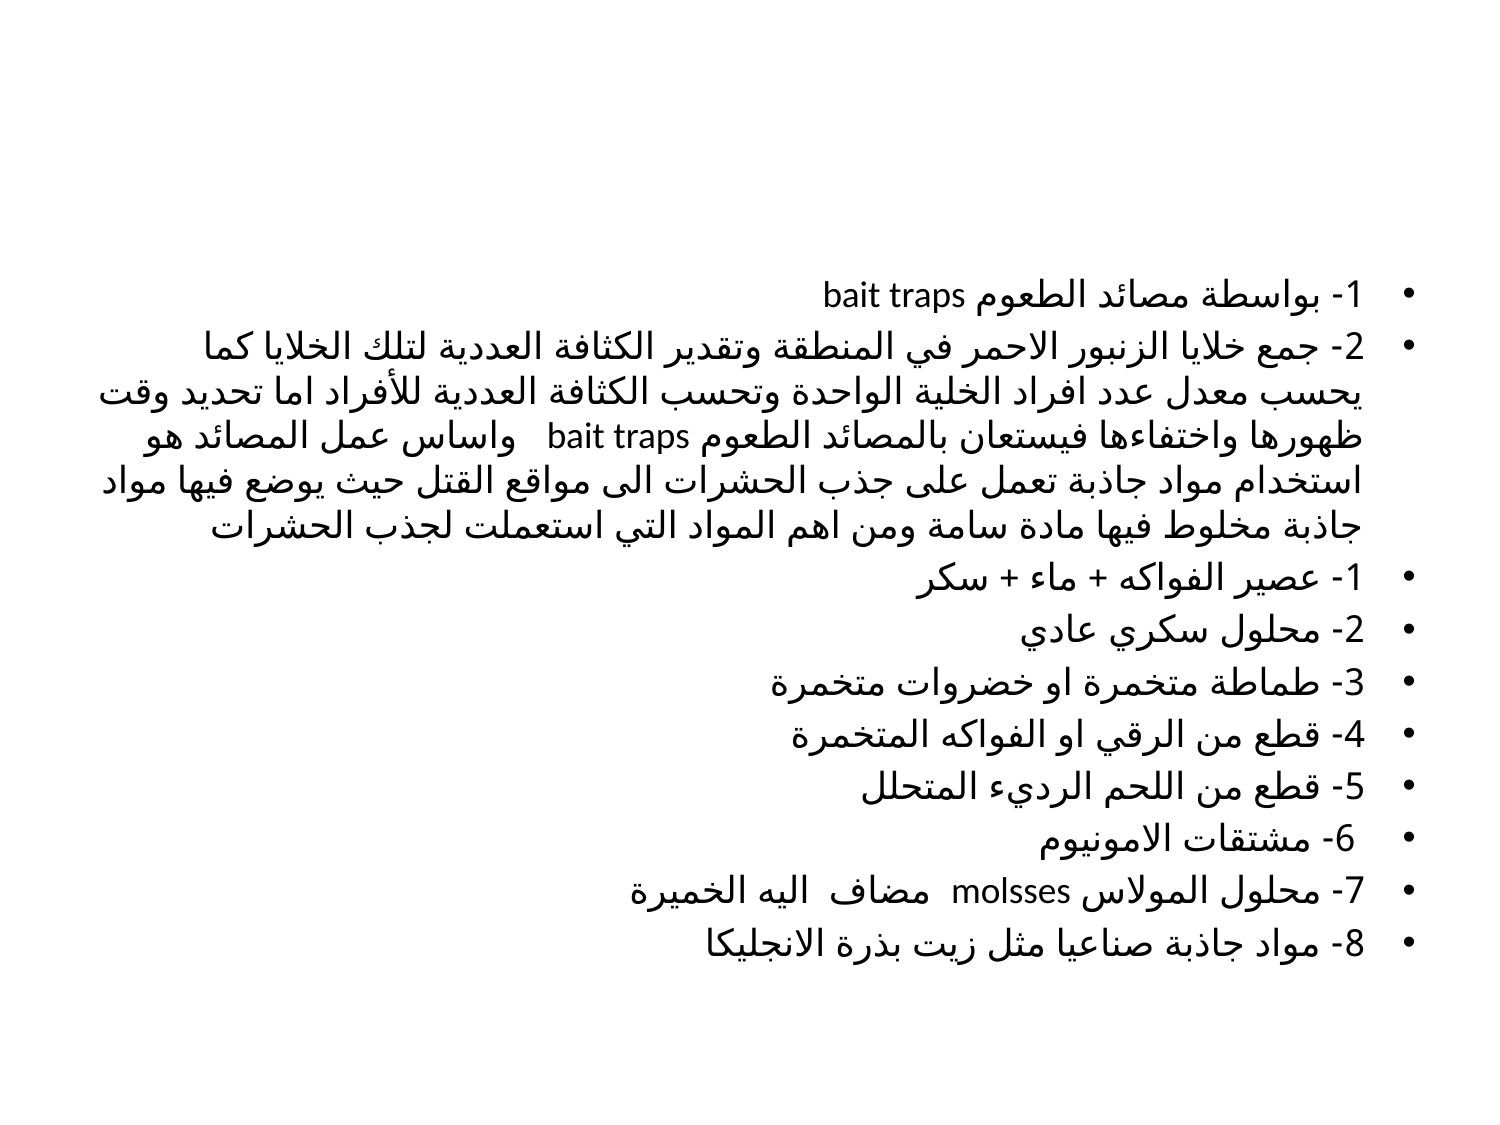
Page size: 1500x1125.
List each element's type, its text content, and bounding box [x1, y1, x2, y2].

list 1- بواسطة مصائد الطعوم bait traps 2- جمع خلايا الزنبور الاحمر في المنطقة وتقدير الكثافة العددية لتلك الخلايا كما يحسب معدل عدد افراد الخلية الواحدة وتحسب الكثافة العددية للأفراد اما تحديد وقت ظهورها واختفاءها فيستعان بالمصائد الطعوم bait traps واساس عمل المصائد هو استخدام مواد جاذبة تعمل على جذب الحشرات الى مواقع القتل حيث يوضع فيها مواد جاذبة مخلوط فيها مادة سامة ومن اهم المواد التي استعملت لجذب الحشرات 1- عصير الفواكه + ماء + سكر 2- محلول سكري عادي 3- طماطة متخمرة او خضروات متخمرة 4- قطع من الرقي او الفواكه المتخمرة 5- قطع من اللحم الرديء المتحلل 6- مشتقات الامونيوم 7- محلول المولاس molsses مضاف اليه الخميرة 8- مواد جاذبة صناعيا مثل زيت بذرة الانجليكا [75, 262, 1425, 1005]
